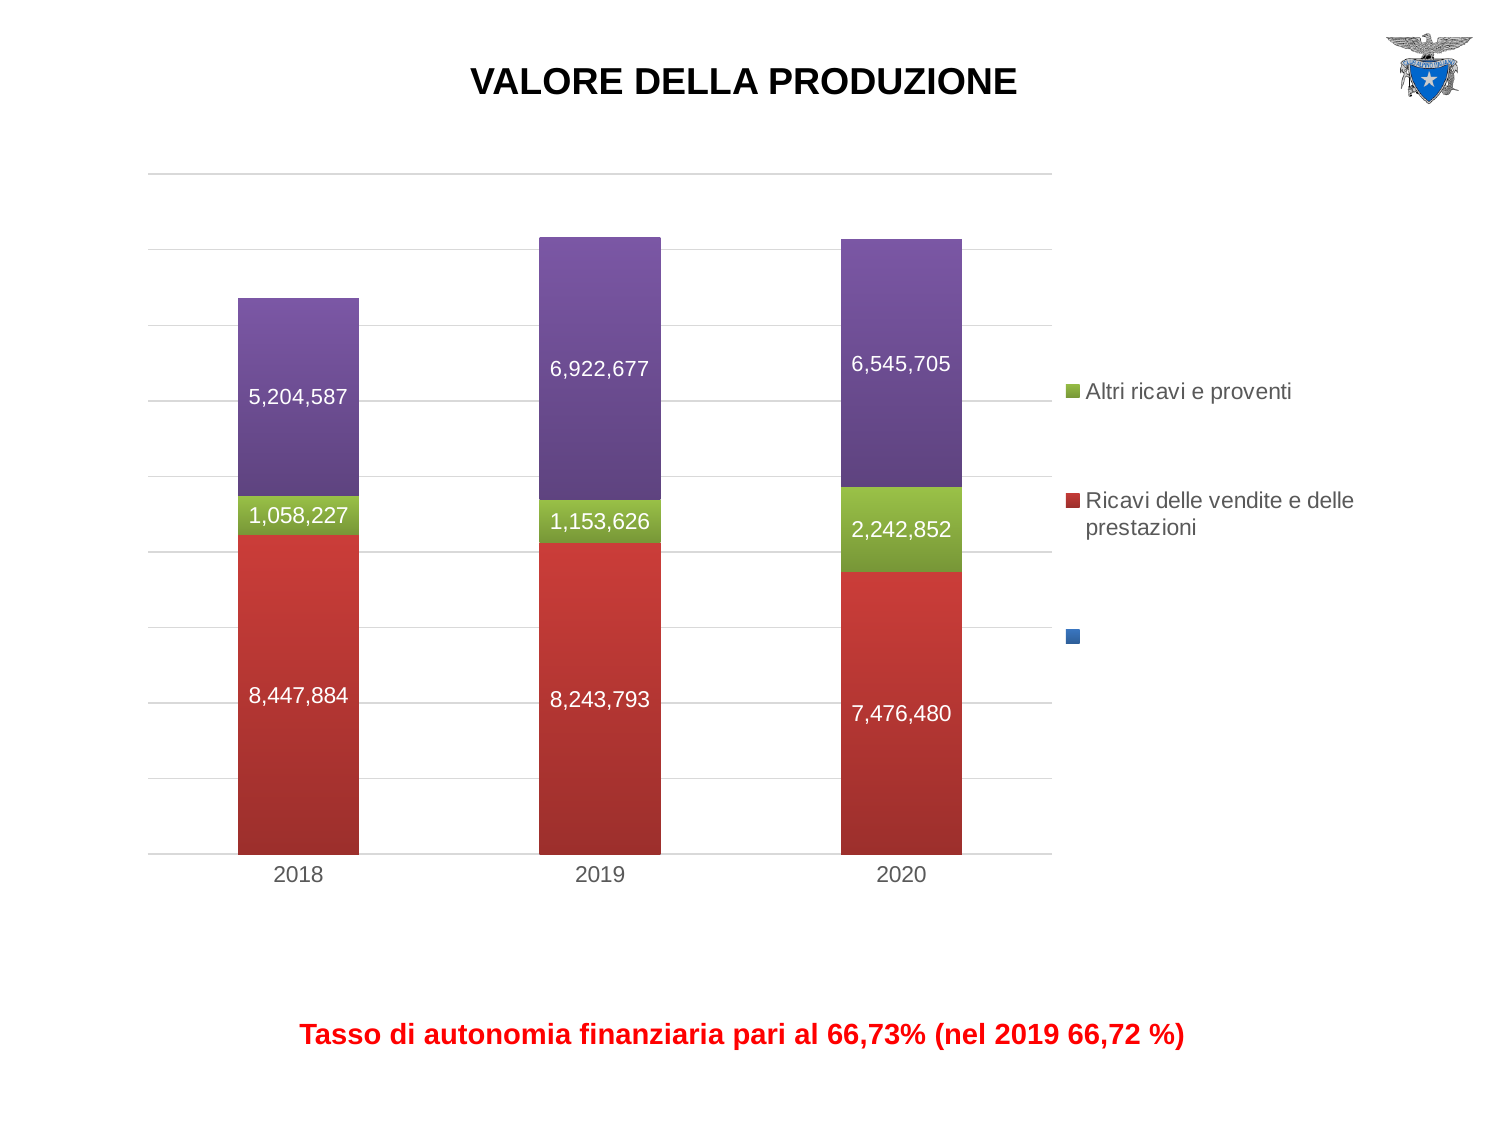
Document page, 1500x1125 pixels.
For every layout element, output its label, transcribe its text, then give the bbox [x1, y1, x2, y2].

chart [123, 160, 1383, 906]
text_box Tasso di autonomia finanziaria pari al 66,73% (nel 2019 66,72 %) [101, 1007, 1393, 1058]
text_box VALORE DELLA PRODUZIONE [253, 54, 1235, 104]
picture [1382, 29, 1477, 112]
